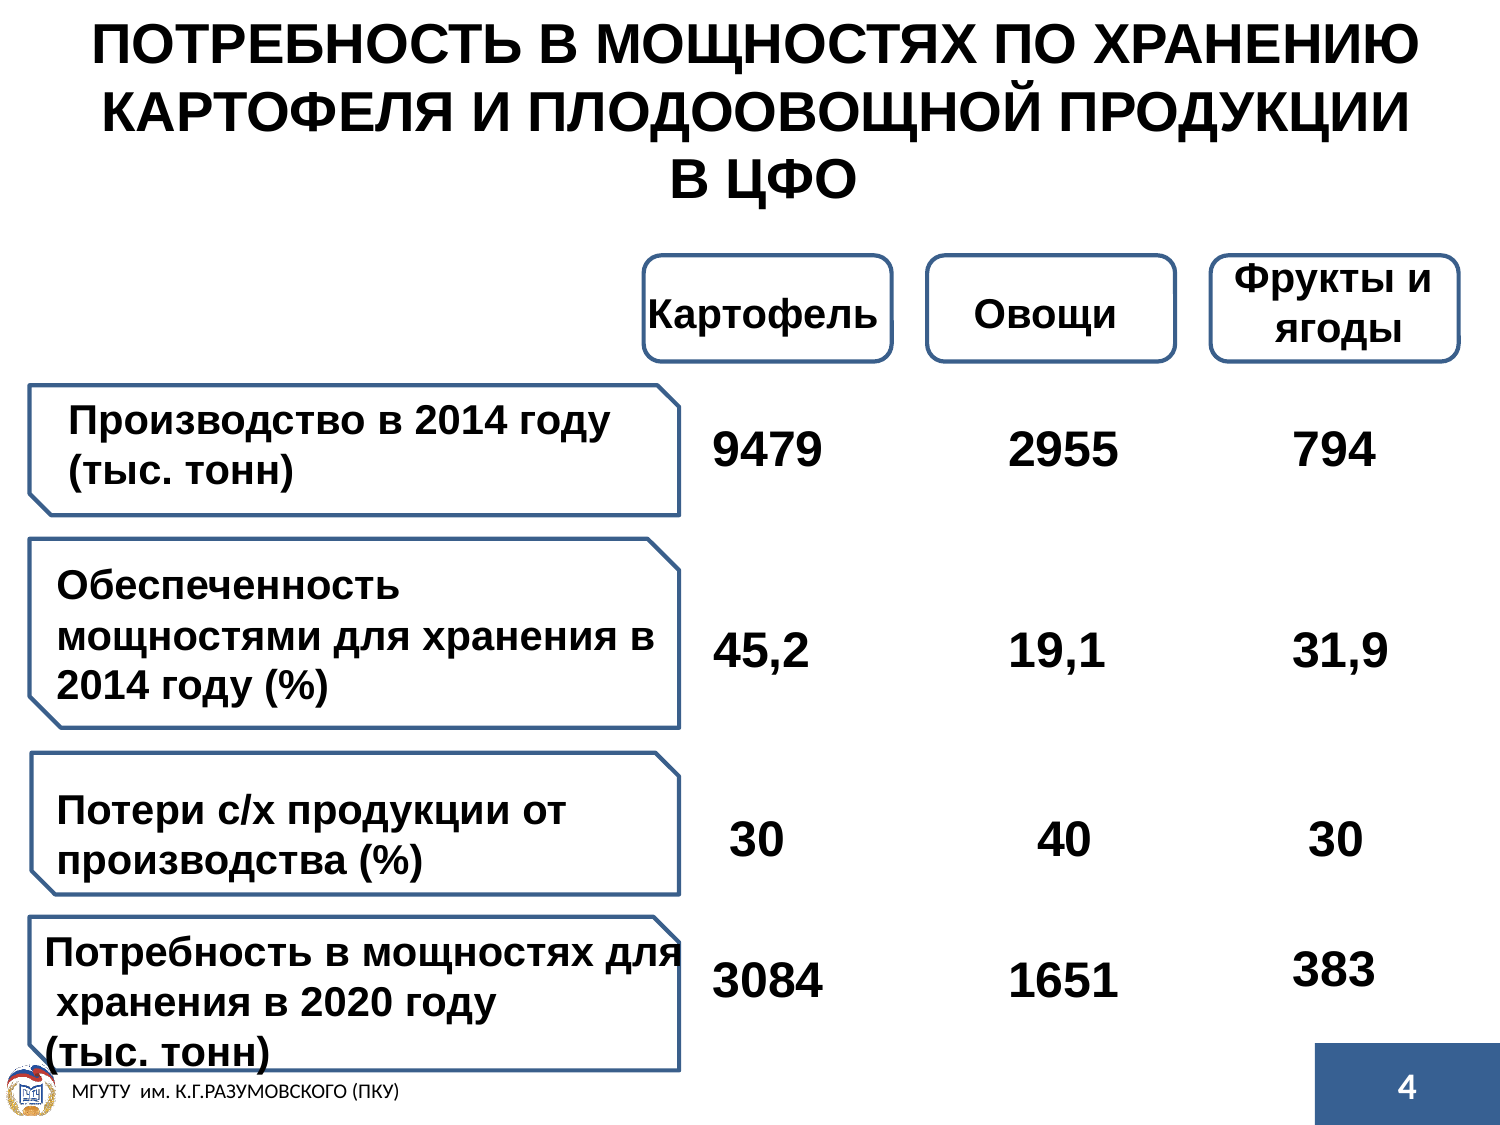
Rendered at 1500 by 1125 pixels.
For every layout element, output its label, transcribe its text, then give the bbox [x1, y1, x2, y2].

text_box Производство в 2014 году (тыс. тонн) [53, 385, 703, 501]
picture [6, 1063, 56, 1116]
text_box 30 [714, 798, 801, 874]
text_box 4 [1313, 1041, 1500, 1125]
text_box Потери с/х продукции от производства (%) [41, 775, 644, 891]
text_box [1208, 256, 1454, 364]
text_box [641, 344, 894, 364]
text_box [1209, 383, 1461, 801]
text_box 3084 [697, 940, 839, 1016]
text_box [46, 716, 682, 730]
text_box 19,1 [993, 609, 1122, 685]
text_box 383 [1277, 928, 1392, 1004]
text_box Мгуту им. К.Г.Разумовского (Пку) [60, 1082, 413, 1109]
text_box 2955 [993, 408, 1135, 484]
text_box 45,2 [698, 609, 826, 685]
text_box [27, 383, 682, 518]
text_box Картофель [632, 278, 894, 344]
text_box Обеспеченность мощностями для хранения в 2014 году (%) [41, 550, 691, 716]
text_box [641, 253, 894, 278]
text_box 1651 [993, 940, 1135, 1016]
text_box Потребность в мощностях для хранения в 2020 году (тыс. тонн) [29, 916, 754, 1082]
text_box 30 [1293, 798, 1380, 874]
text_box [29, 750, 682, 897]
text_box 794 [1277, 408, 1392, 484]
text_box [925, 253, 1178, 364]
text_box Фрукты и ягоды [1218, 243, 1460, 359]
text_box [27, 536, 662, 711]
text_box Потребность в мощностях по хранению картофеля и плодоовощной продукции в ЦФО [76, 0, 1453, 278]
text_box 40 [1022, 798, 1108, 874]
text_box 9479 [697, 408, 839, 484]
text_box 31,9 [1277, 609, 1405, 685]
text_box Овощи [958, 278, 1133, 344]
